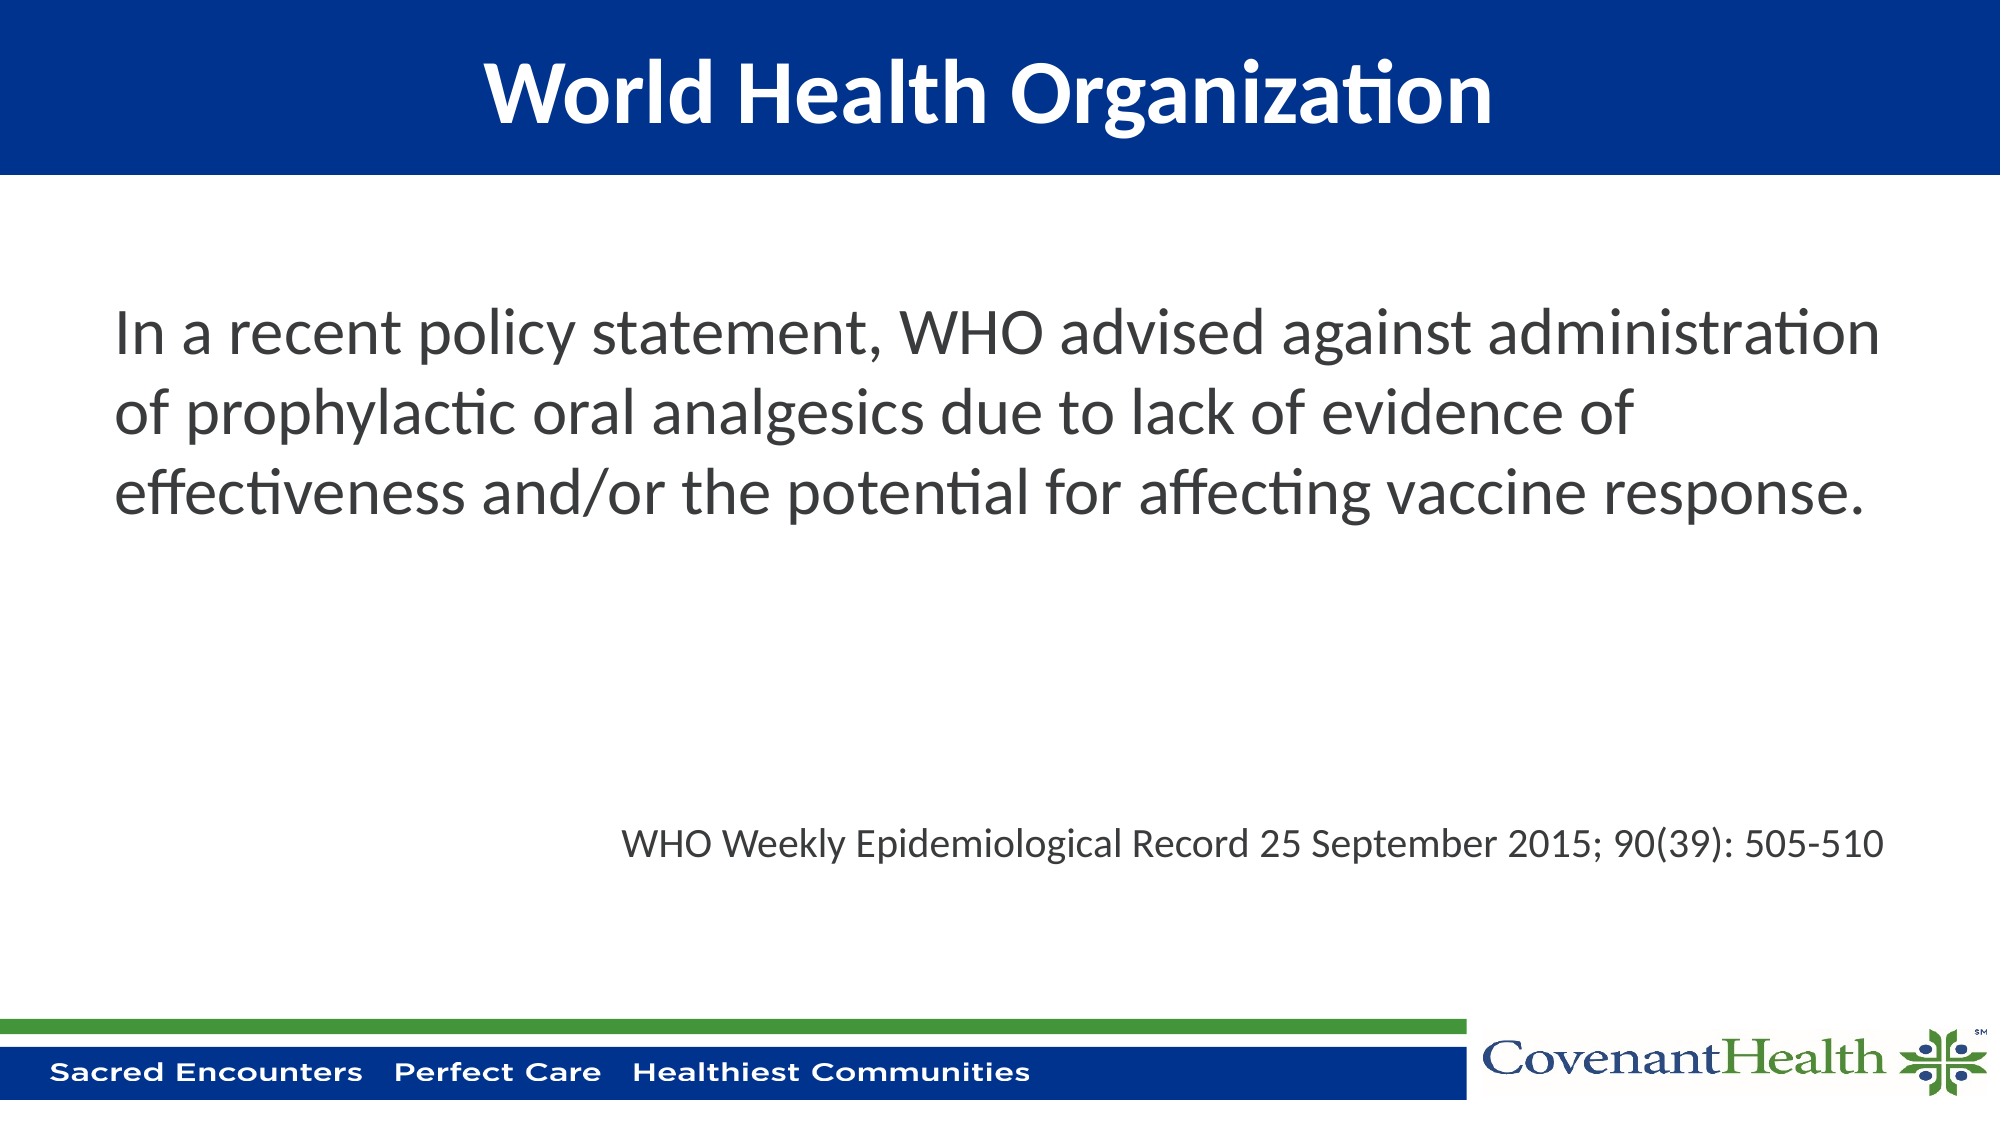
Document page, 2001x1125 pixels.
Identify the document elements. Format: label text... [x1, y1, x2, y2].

picture [1483, 1029, 1987, 1096]
picture [50, 1062, 1029, 1081]
list In a recent policy statement, WHO advised against administration of prophylactic oral analgesics due to lack of evidence of effectiveness and/or the potential for affecting vaccine response. WHO Weekly Epidemiological Record 25 September 2015; 90(39): 505-510 [99, 280, 1900, 682]
title World Health Organization [99, 24, 1900, 163]
